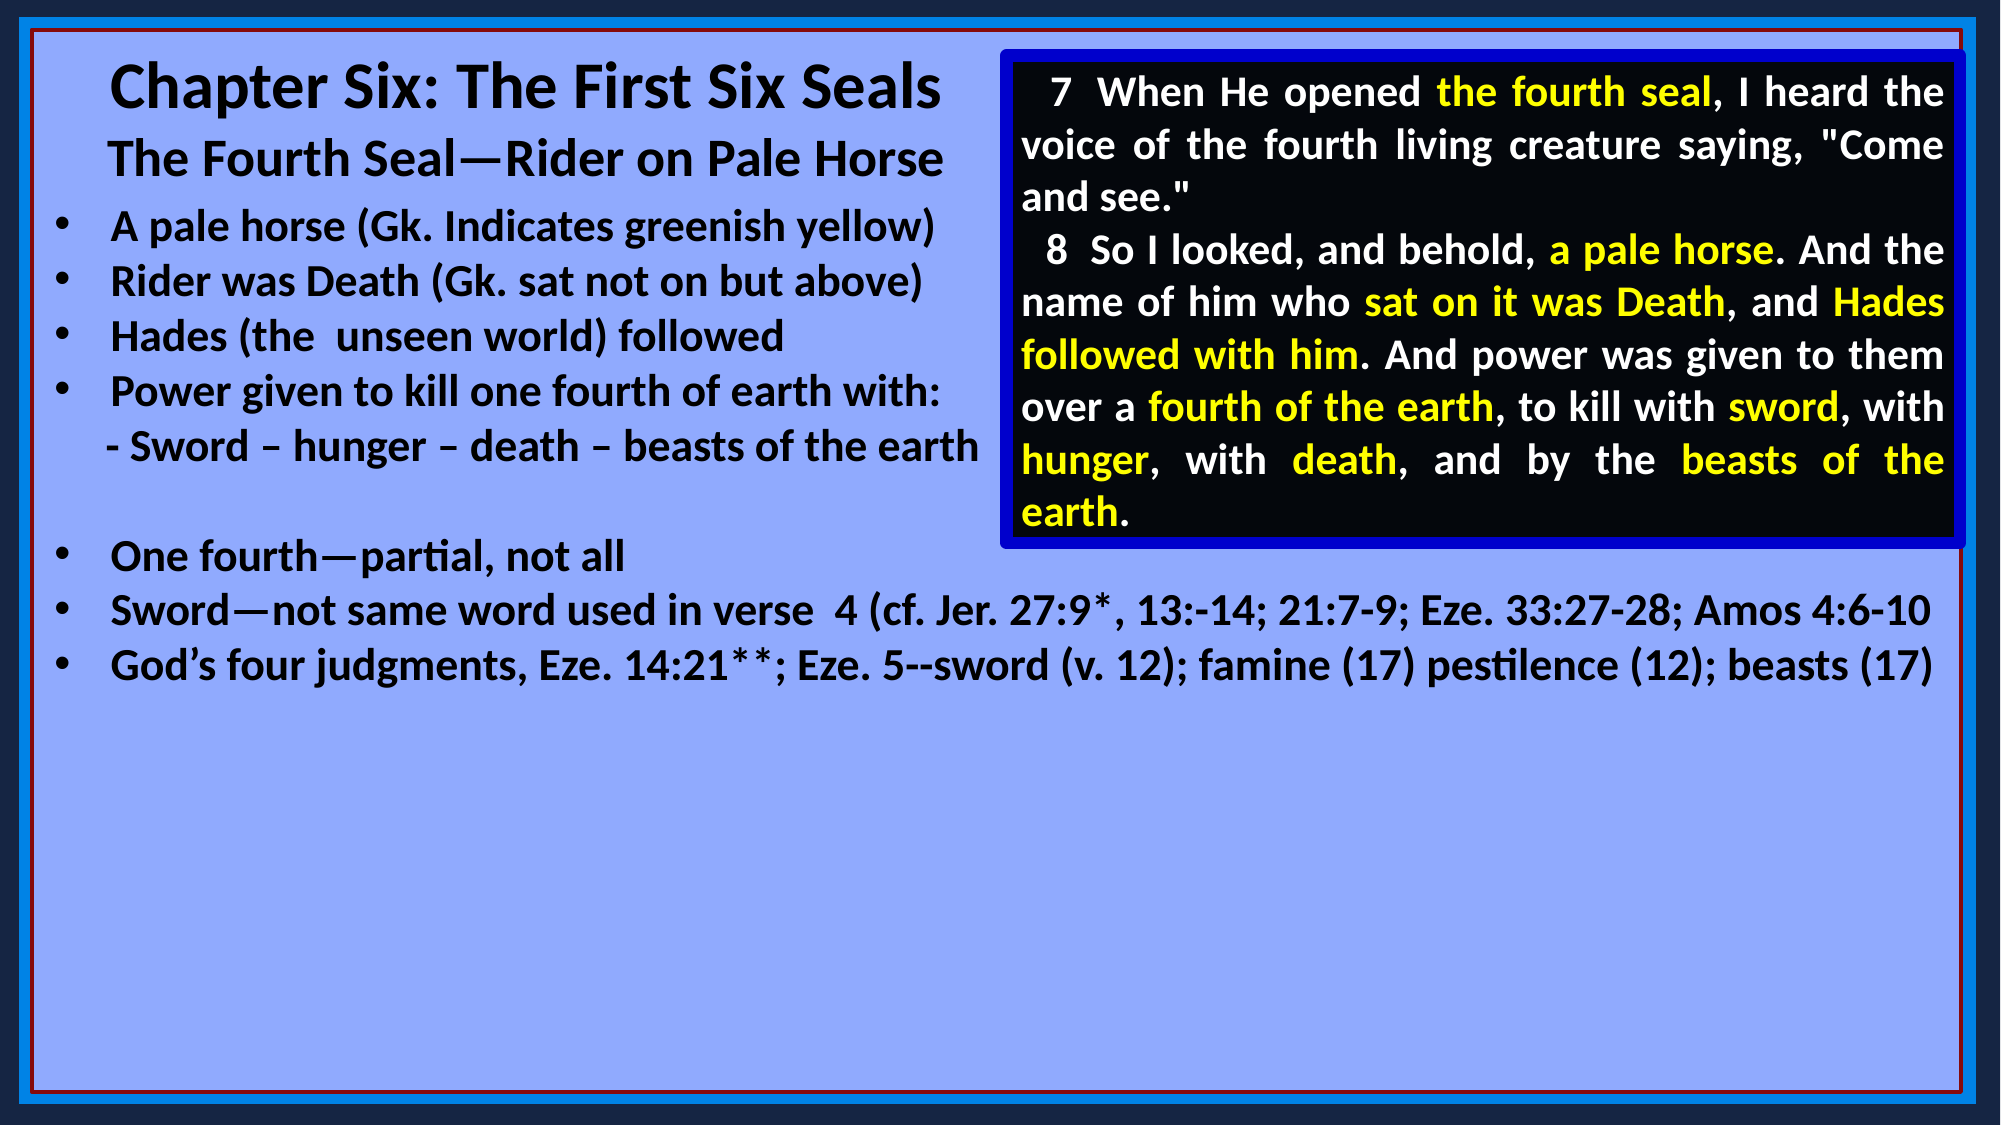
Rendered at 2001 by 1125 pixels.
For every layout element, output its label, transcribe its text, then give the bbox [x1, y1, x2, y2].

text_box Chapter Six: The First Six Seals The Fourth Seal—Rider on Pale Horse [59, 34, 994, 187]
text_box 7 When He opened the fourth seal, I heard the voice of the fourth living creature saying, "Come and see." 8 So I looked, and behold, a pale horse. And the name of him who sat on it was Death, and Hades followed with him. And power was given to them over a fourth of the earth, to kill with sword, with hunger, with death, and by the beasts of the earth. [1006, 55, 1960, 187]
text_box A pale horse (Gk. Indicates greenish yellow) Rider was Death (Gk. sat not on but above) Hades (the unseen world) followed Power given to kill one fourth of earth with: - Sword – hunger – death – beasts of the earth One fourth—partial, not all Sword—not same word used in verse 4 (cf. Jer. 27:9*, 13:-14; 21:7-9; Eze. 33:27-28; Amos 4:6-10 God’s four judgments, Eze. 14:21**; Eze. 5--sword (v. 12); famine (17) pestilence (12); beasts (17) [39, 187, 1976, 808]
